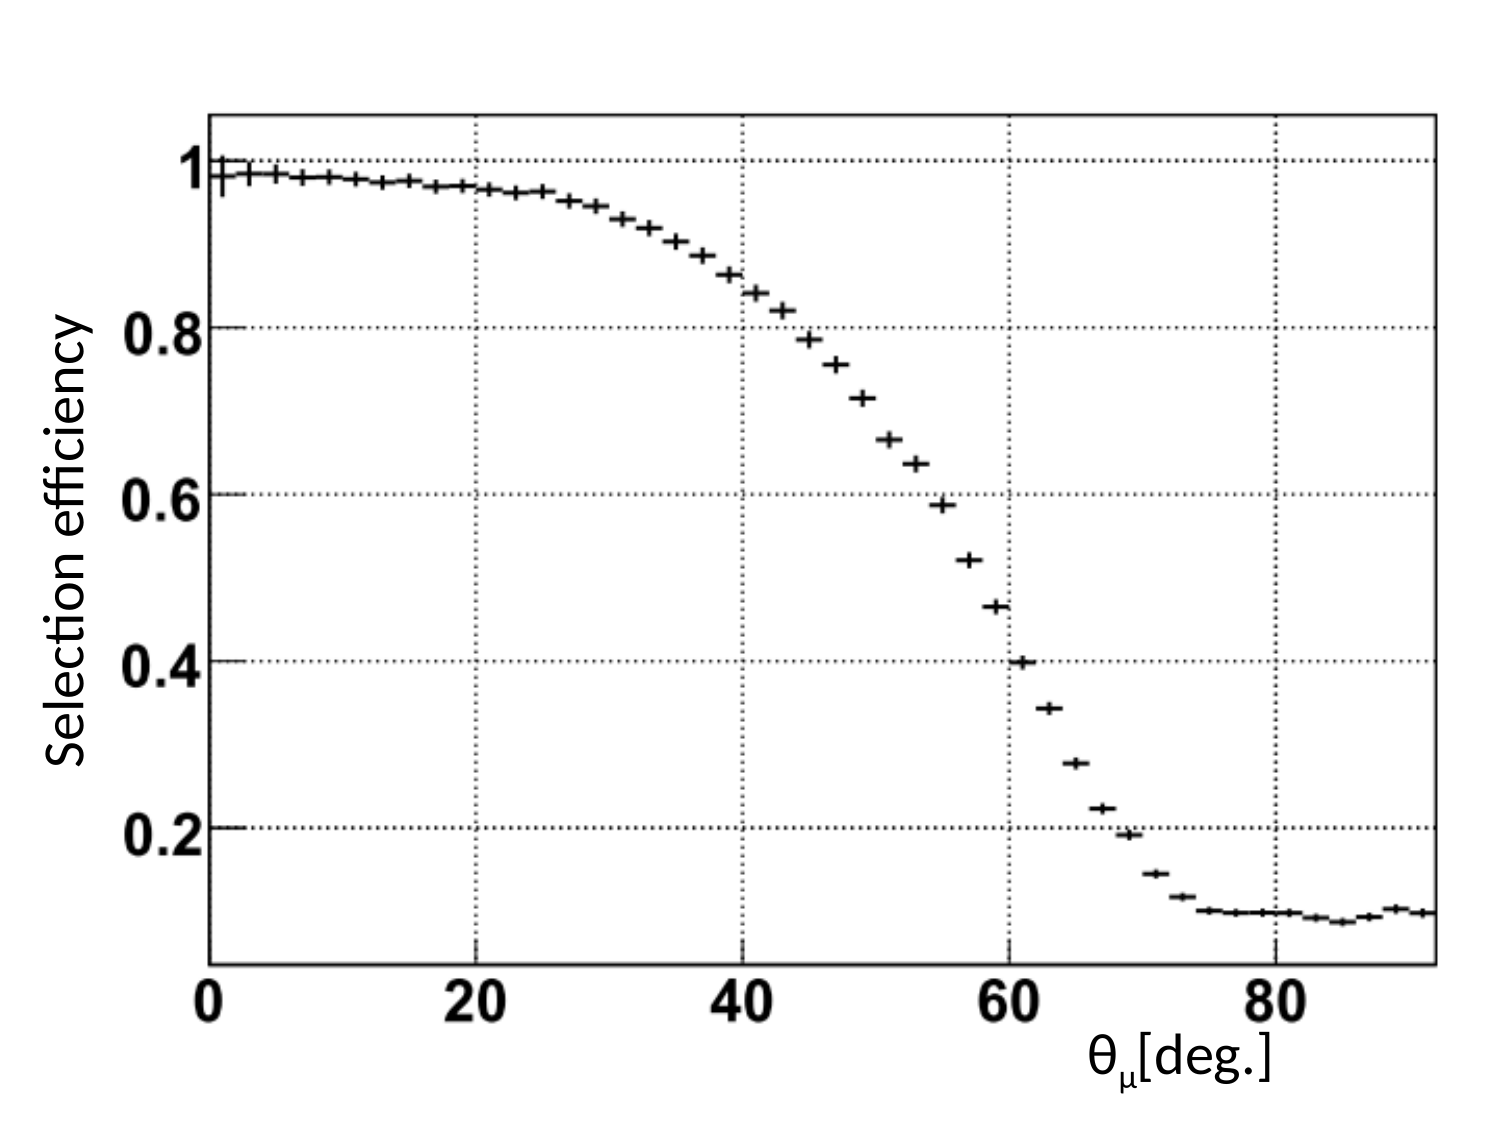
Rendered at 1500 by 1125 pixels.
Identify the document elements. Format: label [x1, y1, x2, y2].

text_box [17, 89, 1500, 1125]
